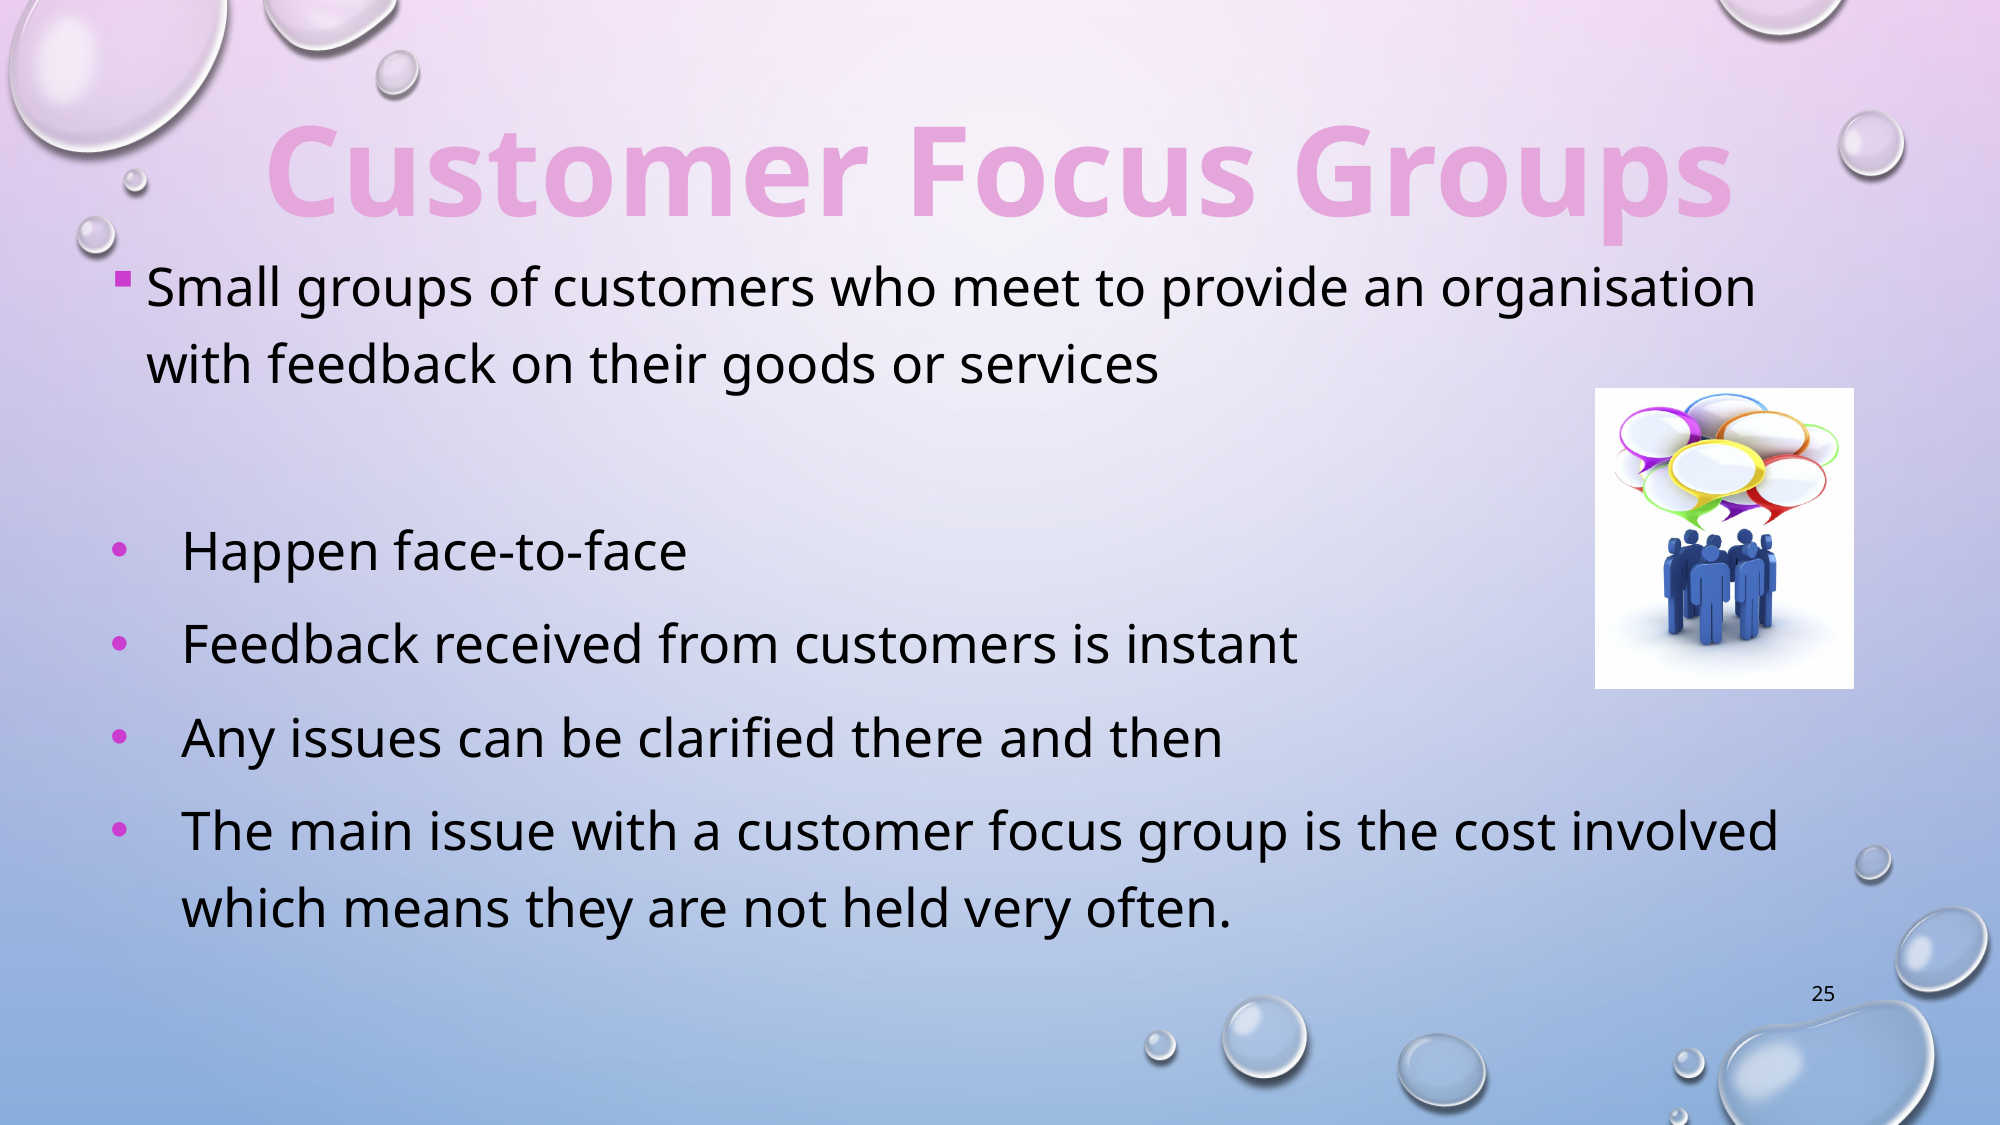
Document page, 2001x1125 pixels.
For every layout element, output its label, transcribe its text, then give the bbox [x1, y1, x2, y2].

slide_number 25 [1724, 965, 1851, 1025]
picture [0, 0, 2000, 1125]
title Customer Focus Groups [149, 45, 1851, 308]
list Small groups of customers who meet to provide an organisation with feedback on their goods or services Happen face-to-face Feedback received from customers is instant Any issues can be clarified there and then The main issue with a customer focus group is the cost involved which means they are not held very often. [95, 233, 1850, 950]
